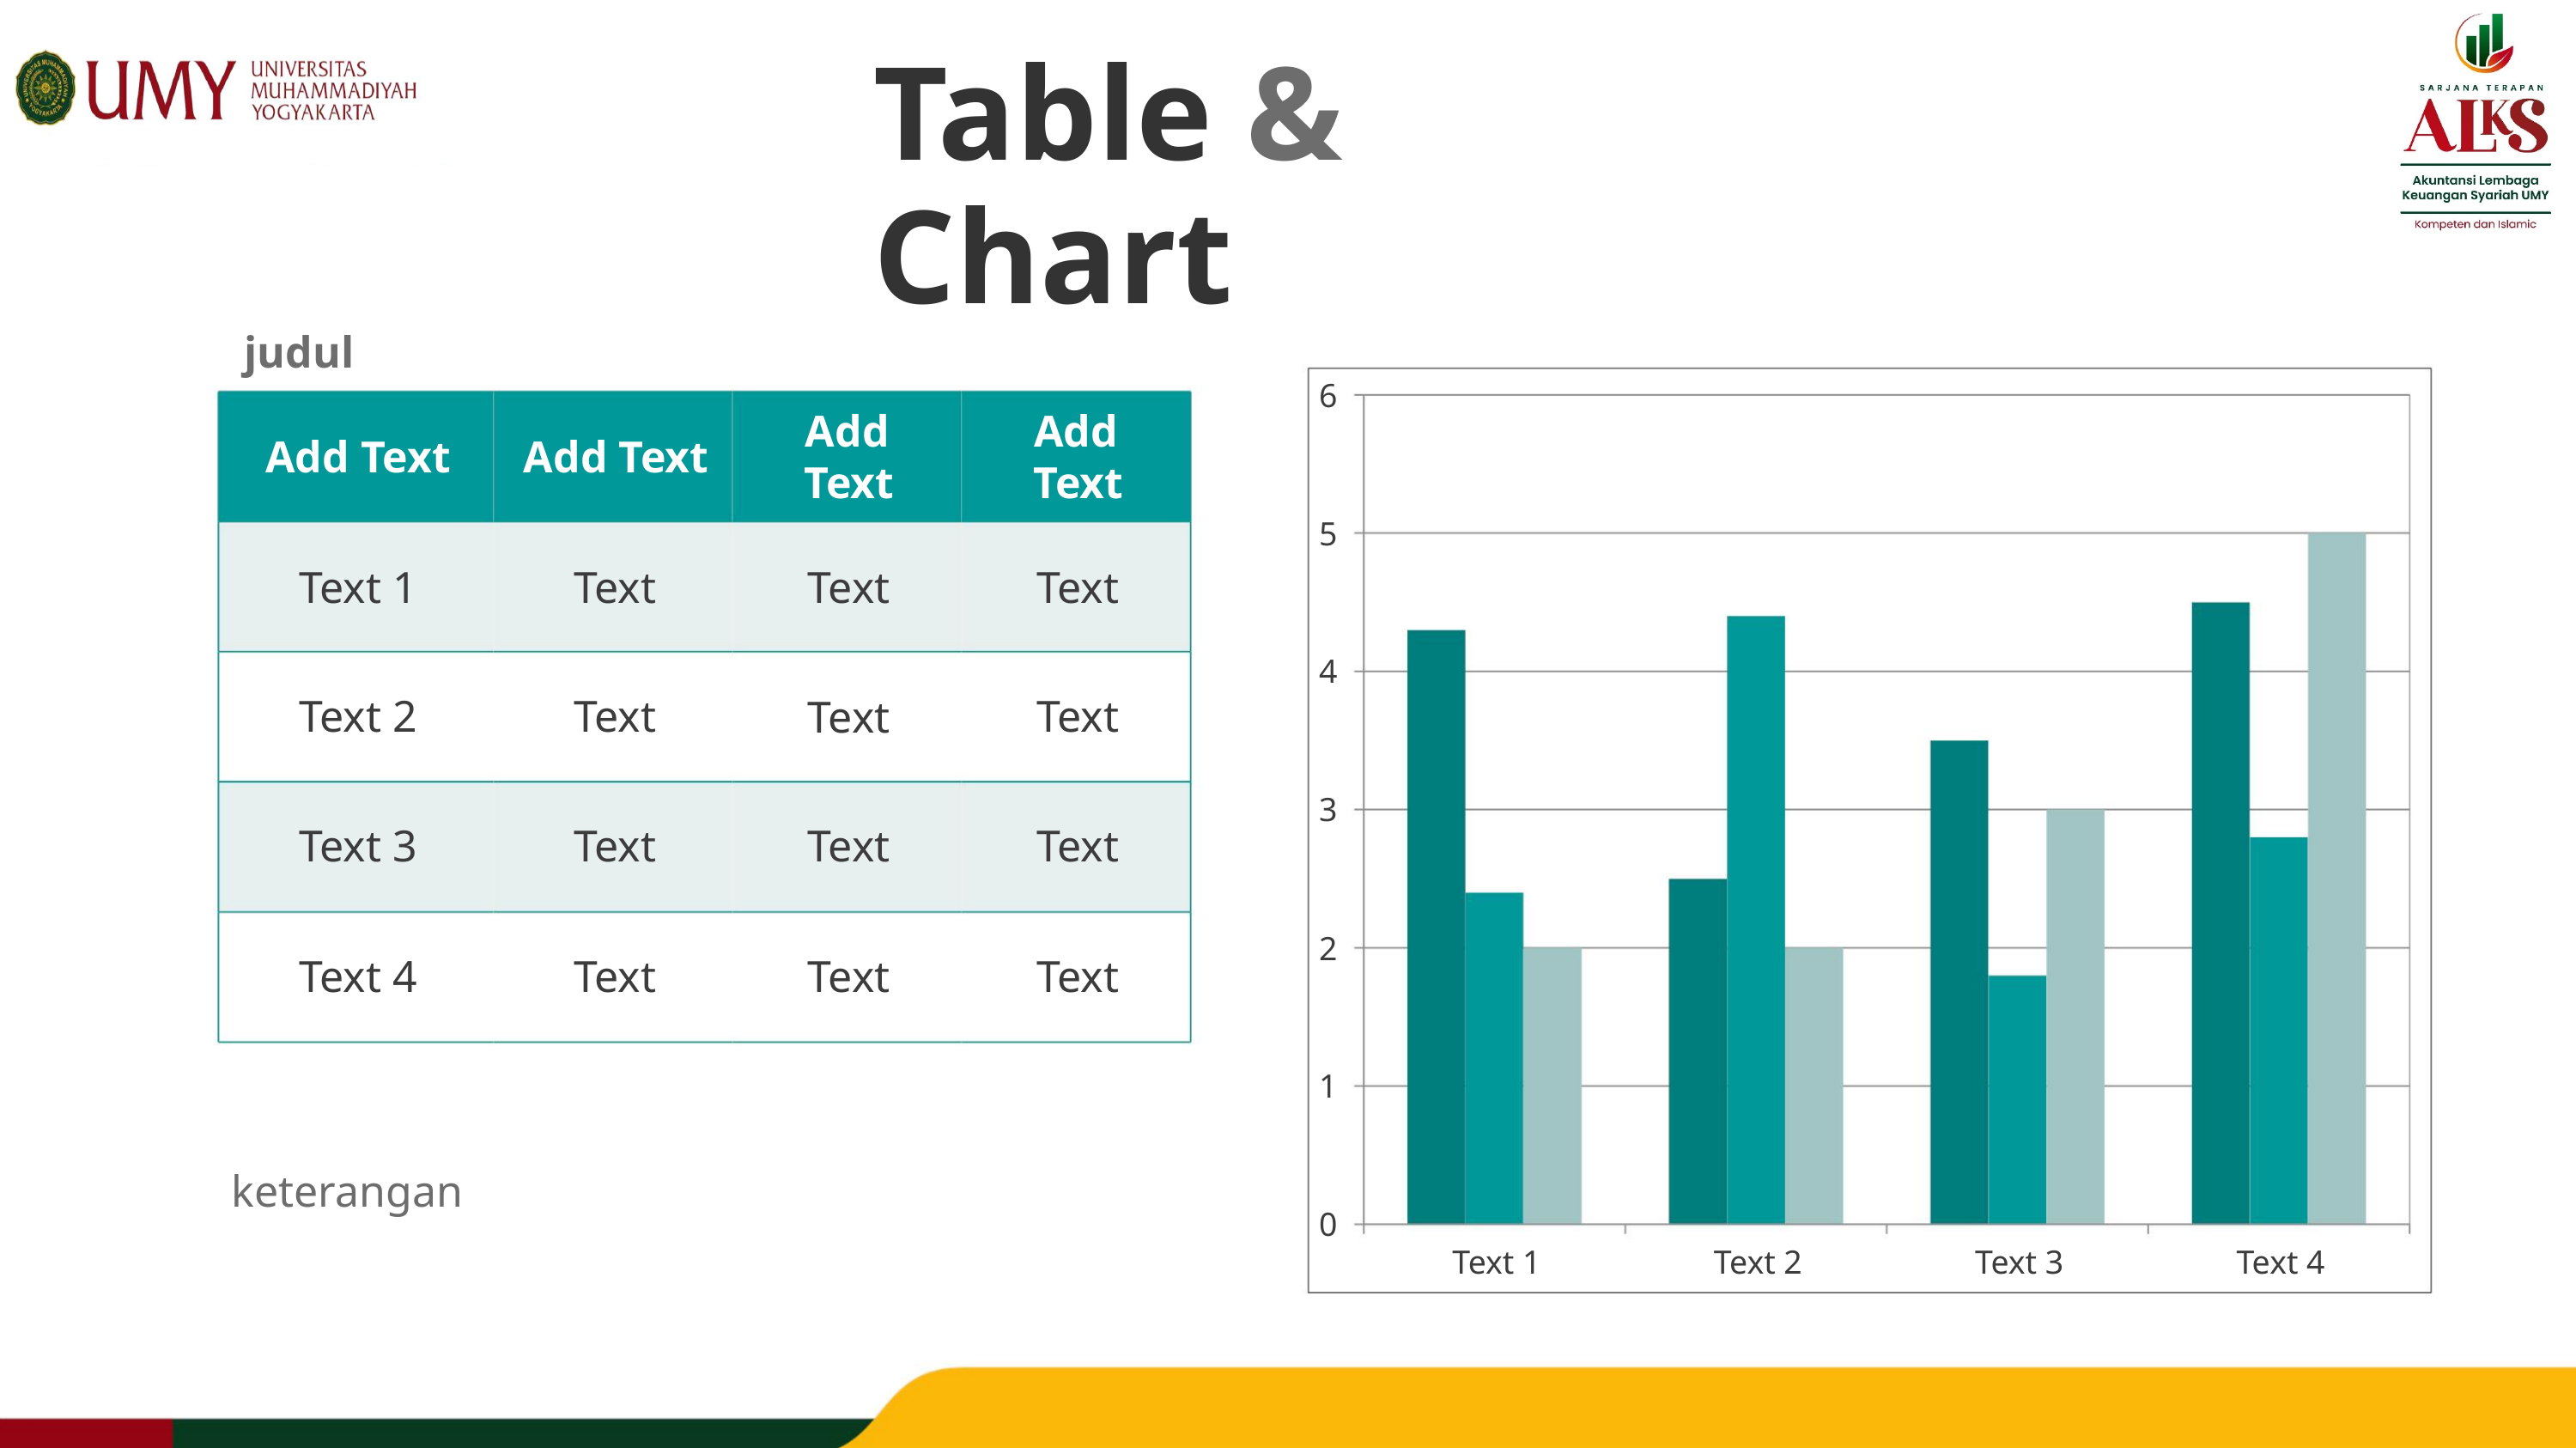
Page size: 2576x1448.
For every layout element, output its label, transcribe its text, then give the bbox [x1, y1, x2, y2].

text_box Table & Chart [873, 41, 1723, 330]
text_box Text 3 [1975, 1244, 2087, 1281]
text_box Text 4 [2236, 1244, 2348, 1281]
text_box Add Text [1033, 407, 1144, 508]
text_box keterangan [231, 1167, 468, 1216]
text_box Text 2 [1713, 1244, 1825, 1281]
text_box Text 1 Text 2 Text 3 Text 4 [299, 563, 440, 1001]
text_box Text Text Text [807, 693, 913, 1001]
picture [2393, 0, 2576, 267]
text_box Text 1 [1452, 1244, 1564, 1281]
text_box 5 4 3 2 1 0 [1319, 515, 1358, 1244]
text_box Text Text Text Text [574, 563, 679, 1001]
text_box [0, 0, 467, 166]
text_box Text Text Text Text [1036, 563, 1142, 1001]
text_box judul [244, 329, 369, 378]
text_box Add Text [804, 407, 914, 508]
text_box Add Text Add Text [265, 433, 728, 482]
text_box [0, 0, 2576, 1448]
text_box 6 [1319, 377, 1358, 414]
text_box Text [807, 563, 913, 612]
